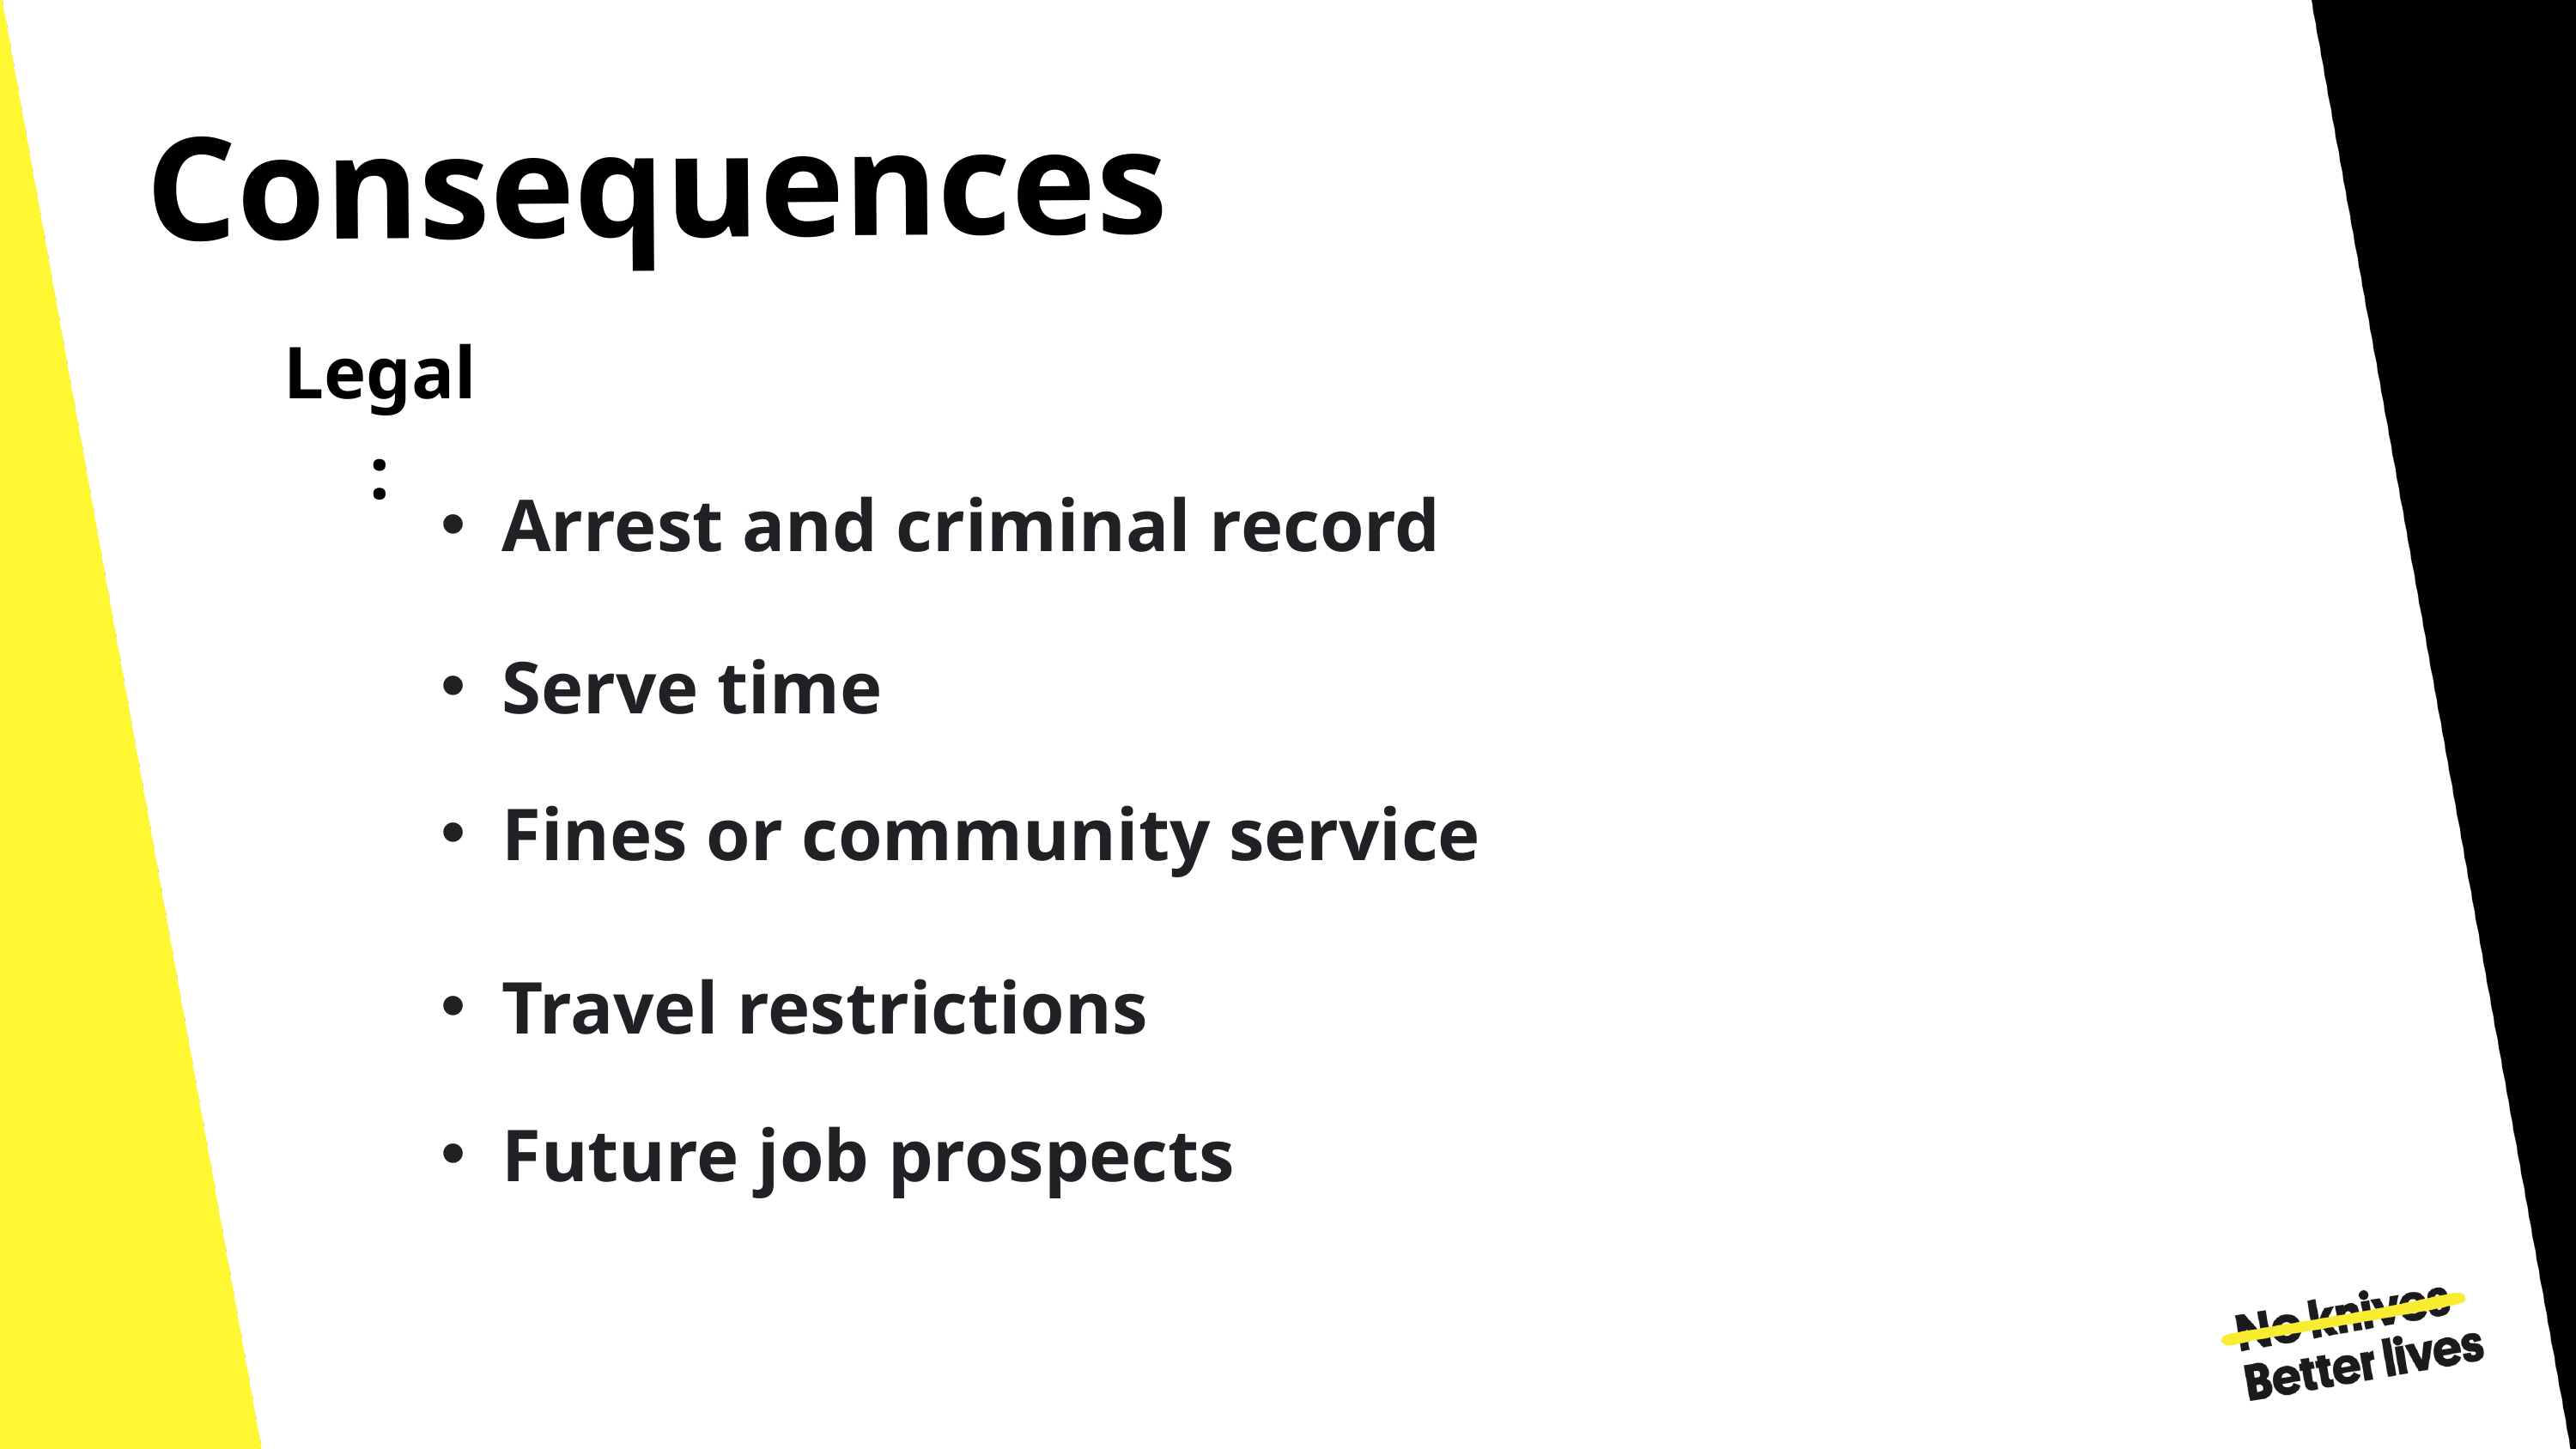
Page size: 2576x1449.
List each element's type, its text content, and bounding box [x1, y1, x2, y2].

text_box [2194, 1259, 2301, 1429]
text_box Serve time [380, 562, 2470, 728]
text_box [2301, 0, 2576, 1449]
text_box Consequences [276, 100, 2159, 269]
text_box Arrest and criminal record [380, 418, 2470, 562]
text_box Legal: [275, 312, 486, 514]
text_box Future job prospects [380, 1048, 2470, 1196]
text_box Travel restrictions [380, 882, 2470, 1048]
text_box Fines or community service [380, 728, 2470, 876]
text_box [0, 0, 276, 1449]
